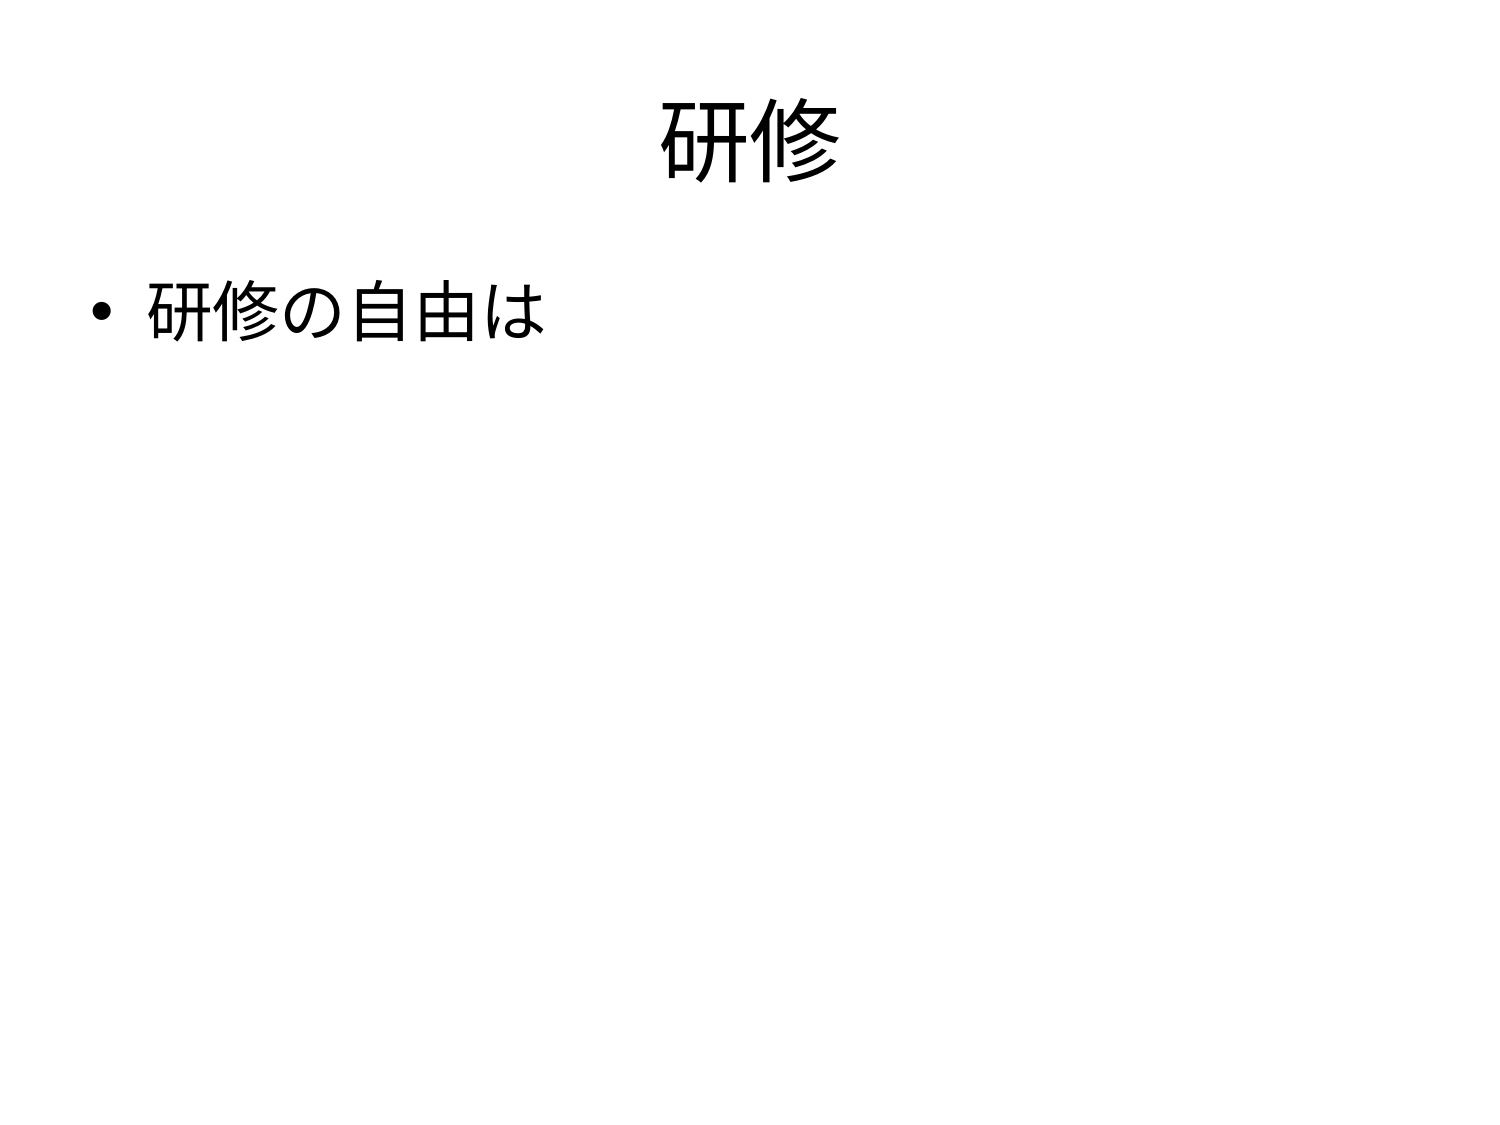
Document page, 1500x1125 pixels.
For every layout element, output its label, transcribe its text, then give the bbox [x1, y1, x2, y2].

title 研修 [75, 45, 1425, 233]
list 研修の自由は [75, 262, 1425, 1005]
